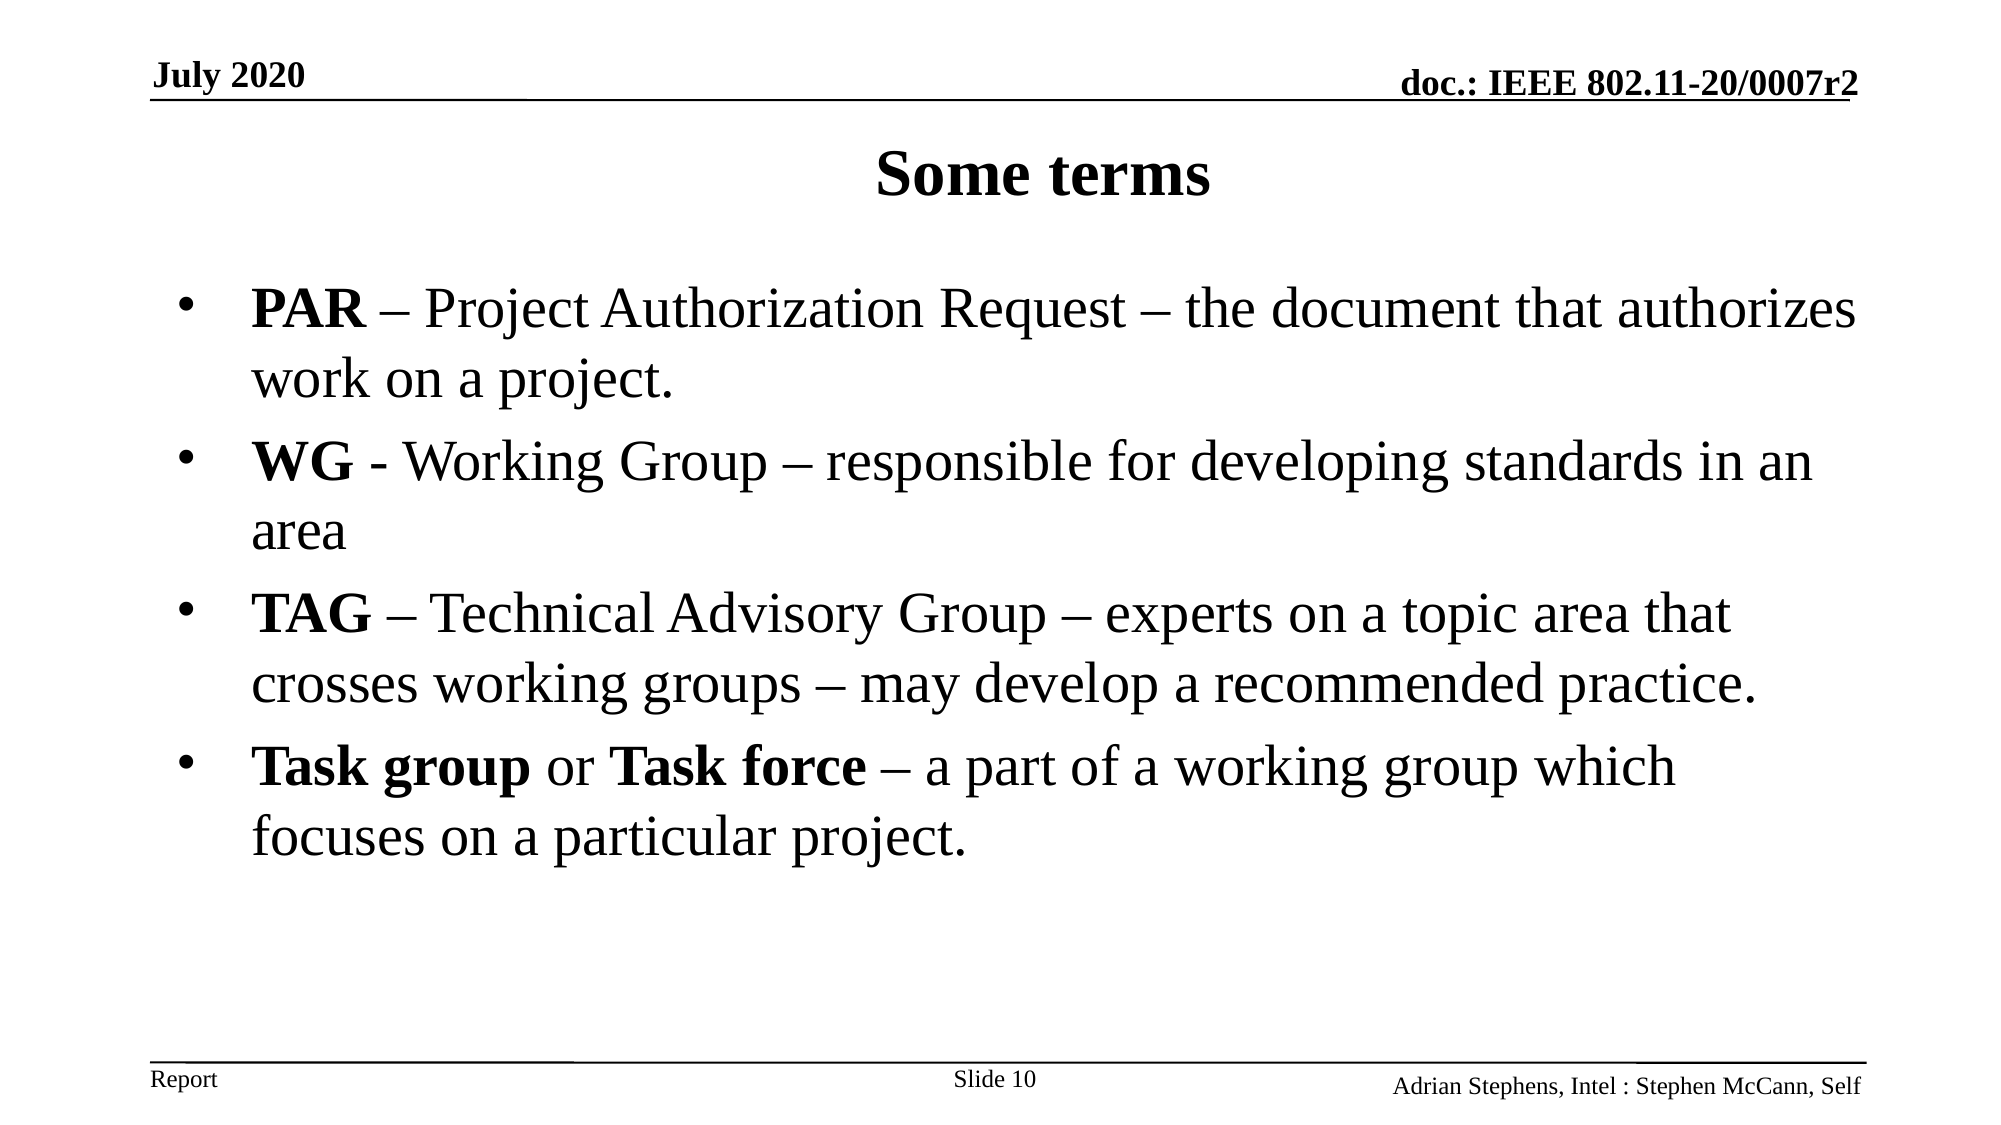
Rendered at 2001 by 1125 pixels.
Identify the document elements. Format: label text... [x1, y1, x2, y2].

text_box Slide 10 [940, 1062, 1050, 1122]
text_box PAR – Project Authorization Request – the document that authorizes work on a project. WG - Working Group – responsible for developing standards in an area TAG – Technical Advisory Group – experts on a topic area that crosses working groups – may develop a recommended practice. Task group or Task force – a part of a working group which focuses on a particular project. [161, 261, 1875, 1005]
text_box Some terms [437, 74, 1650, 261]
text_box Adrian Stephens, Intel : Stephen McCann, Self [1377, 1062, 1886, 1100]
text_box July 2020 [137, 42, 548, 88]
